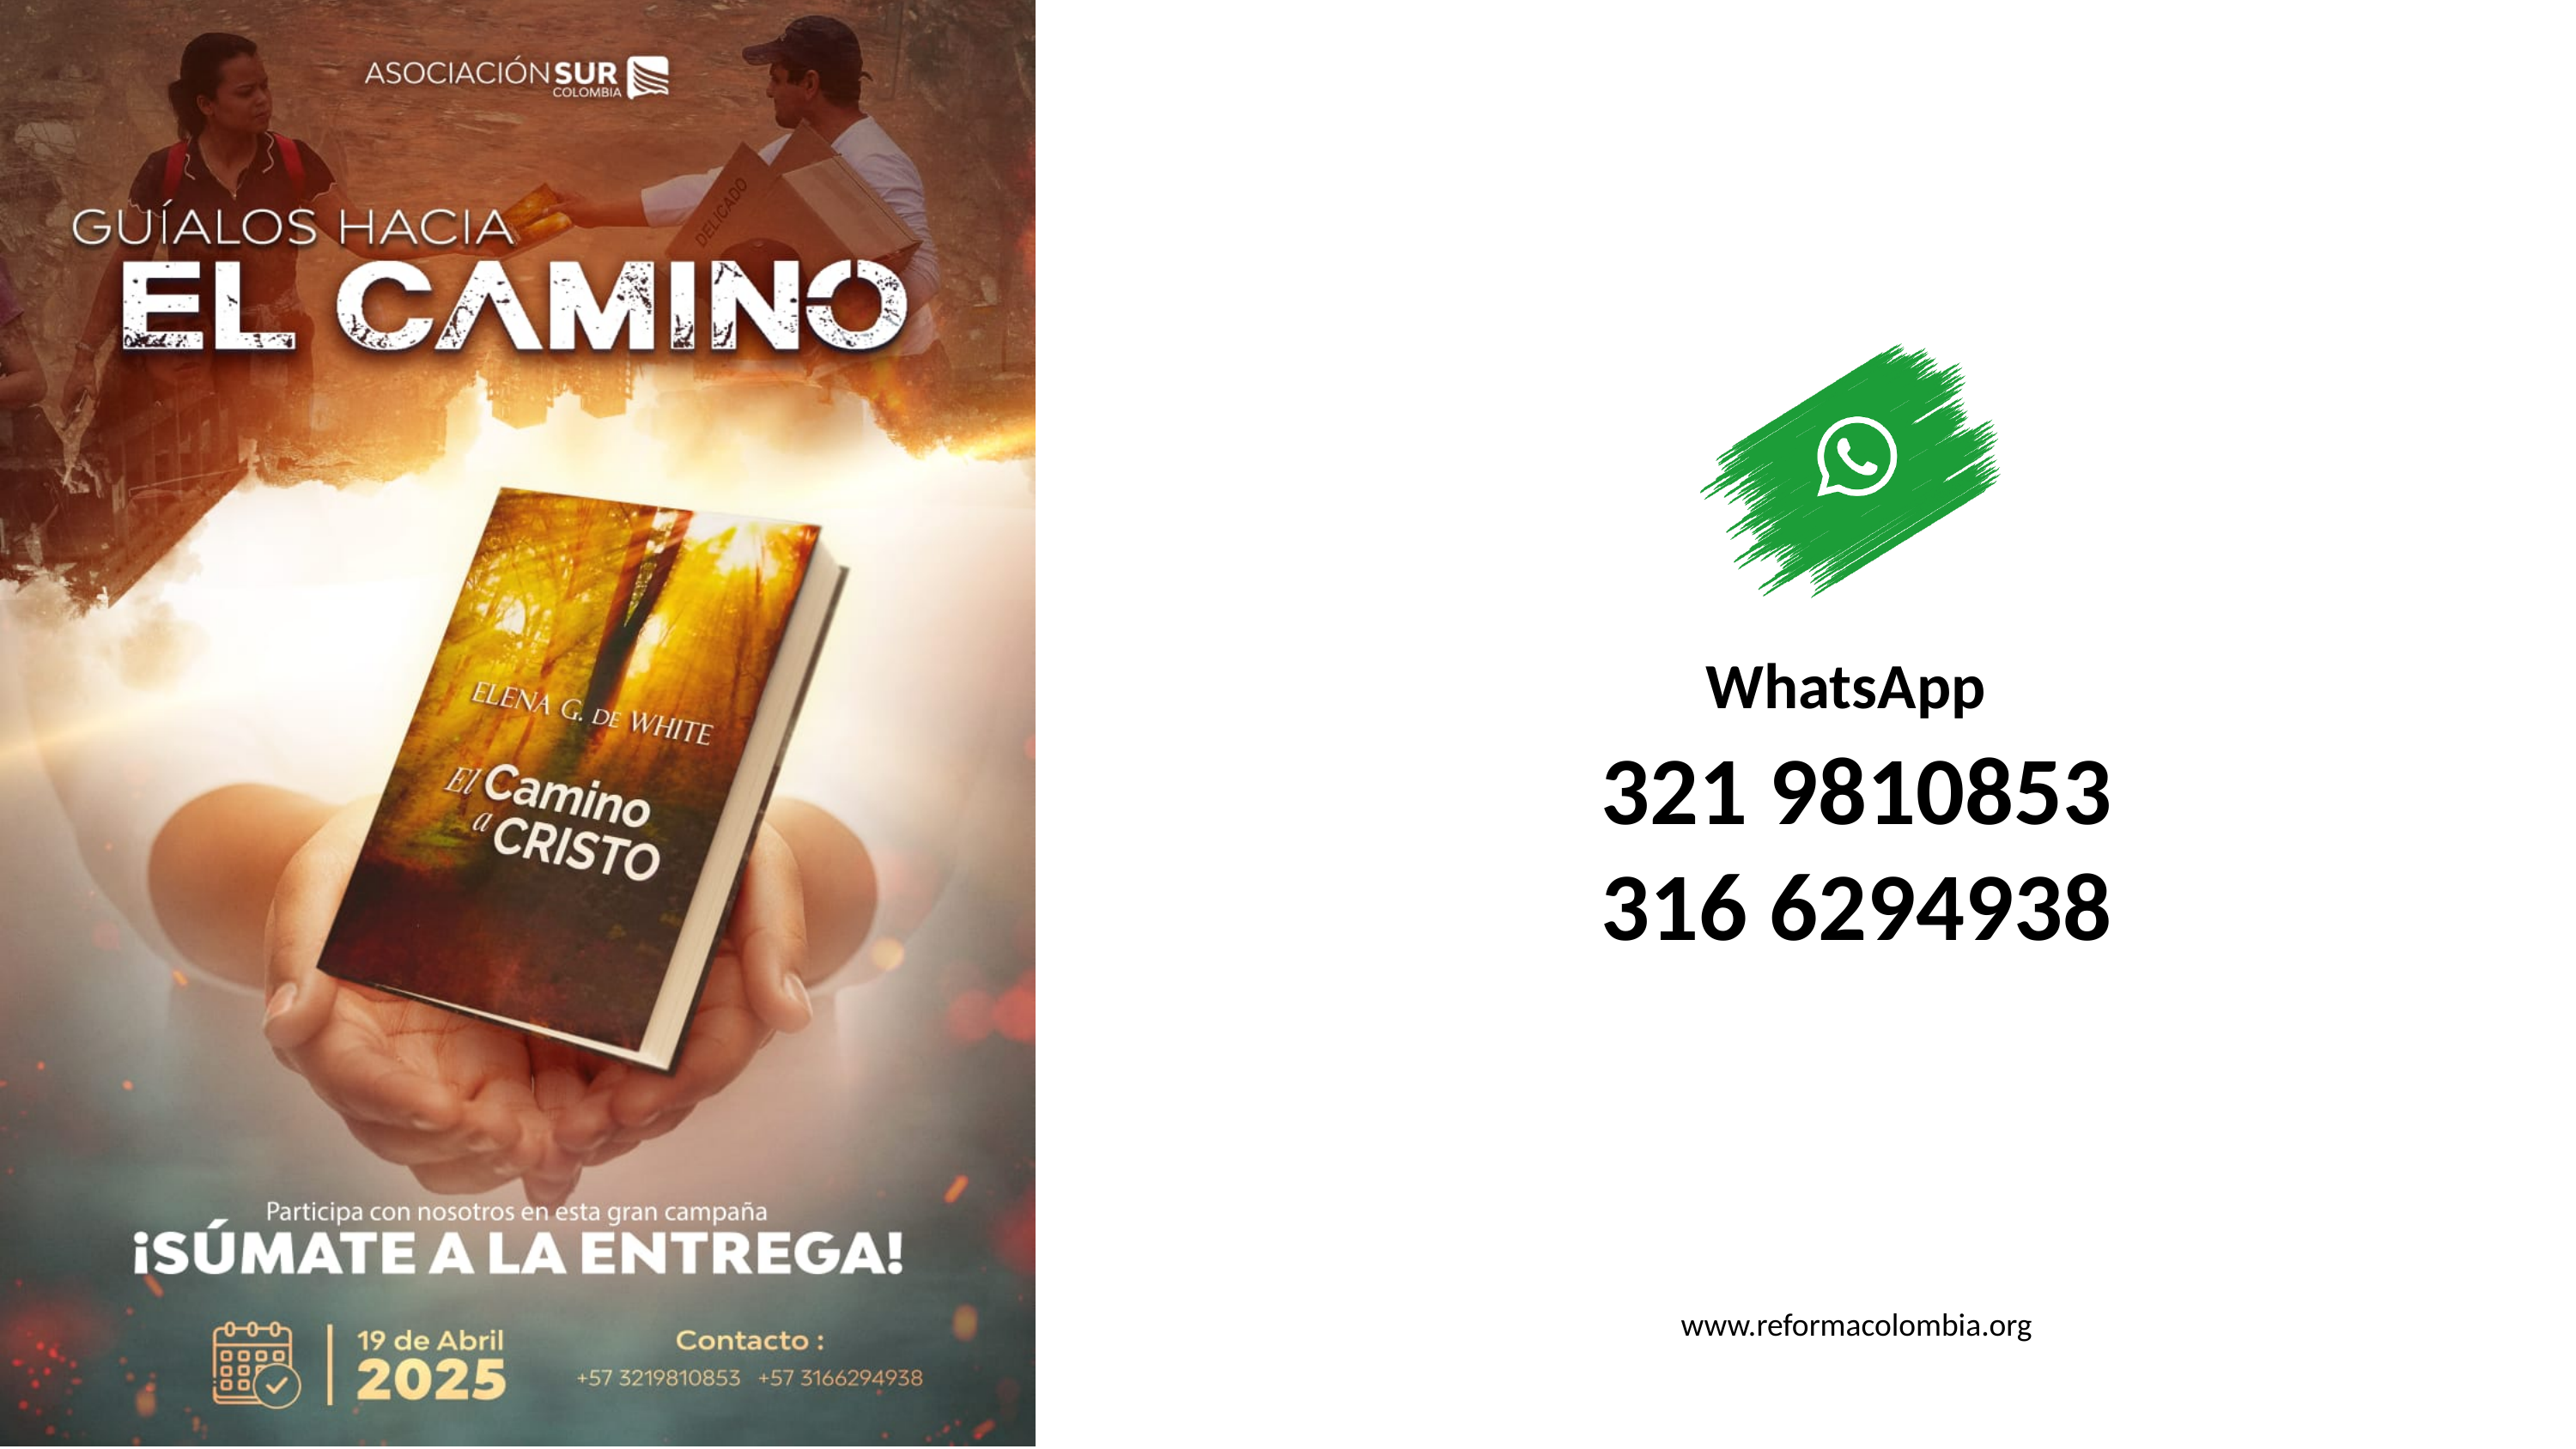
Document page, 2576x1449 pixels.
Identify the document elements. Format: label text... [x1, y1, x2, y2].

picture [0, 0, 1036, 1446]
text_box WhatsApp 321 9810853 316 6294938 [1212, 605, 2501, 967]
text_box www.reformacolombia.org [1212, 1297, 2501, 1349]
picture [1687, 294, 2026, 634]
